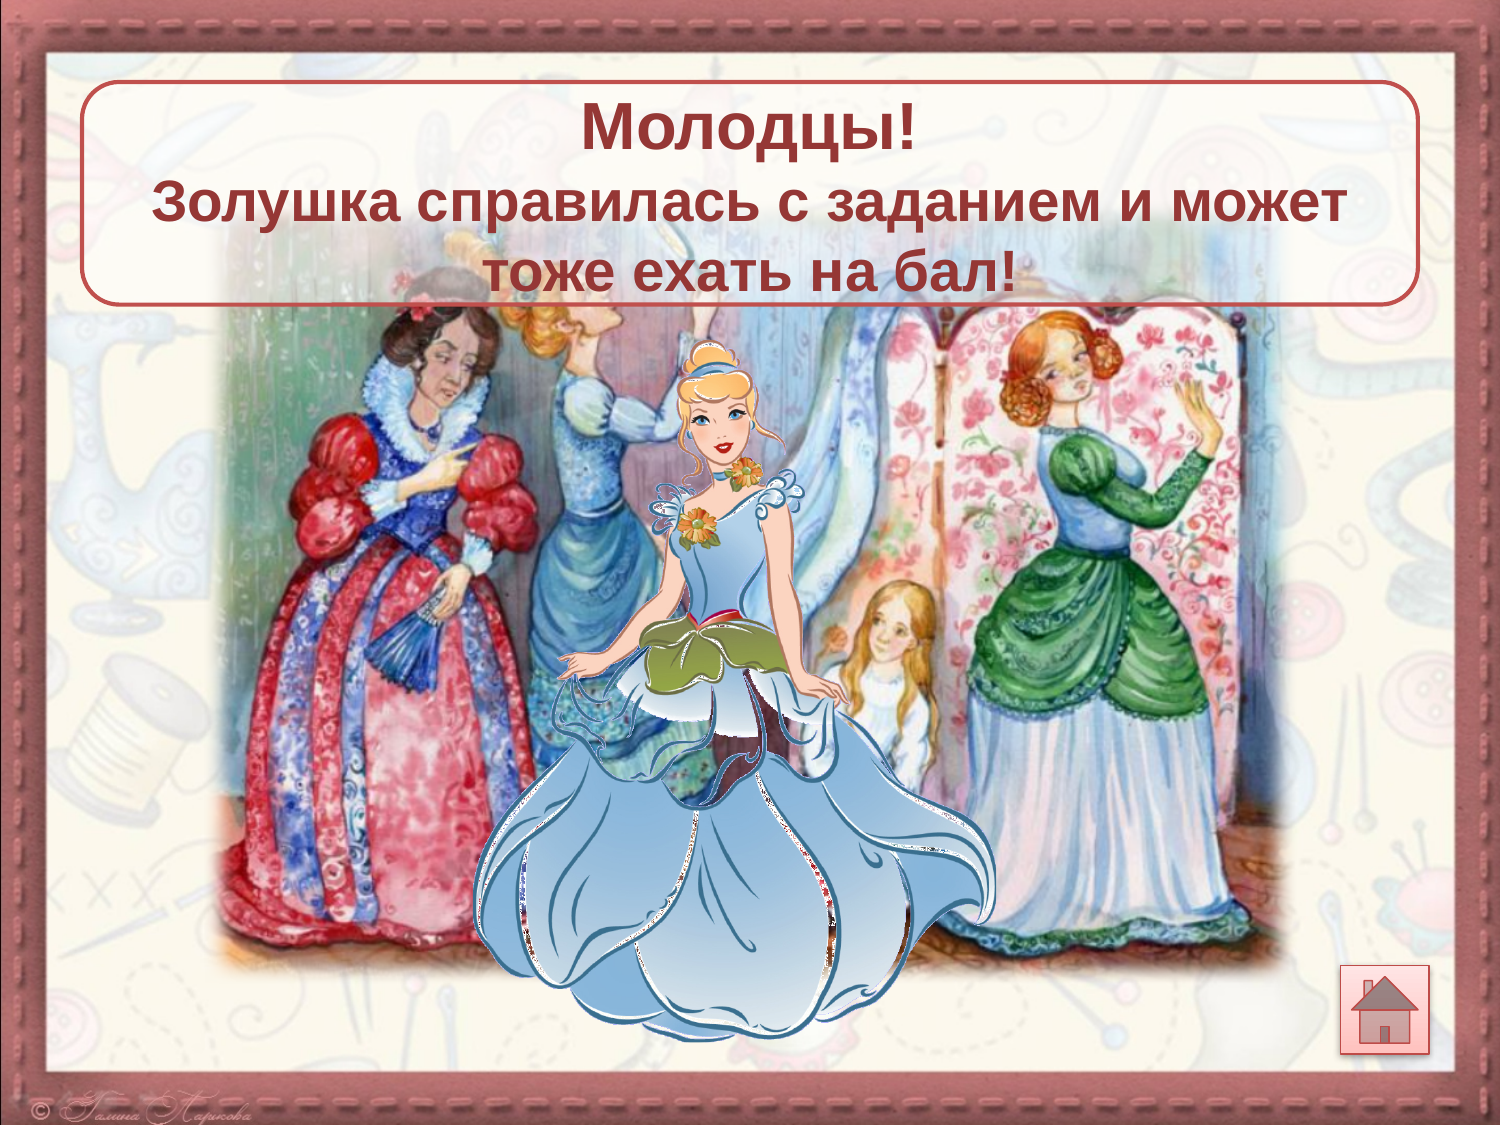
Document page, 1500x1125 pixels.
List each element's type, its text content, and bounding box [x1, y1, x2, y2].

text_box Молодцы! Золушка справилась с заданием и может тоже ехать на бал! [79, 79, 1421, 307]
picture [0, 0, 1500, 1125]
text_box [1340, 965, 1430, 1055]
